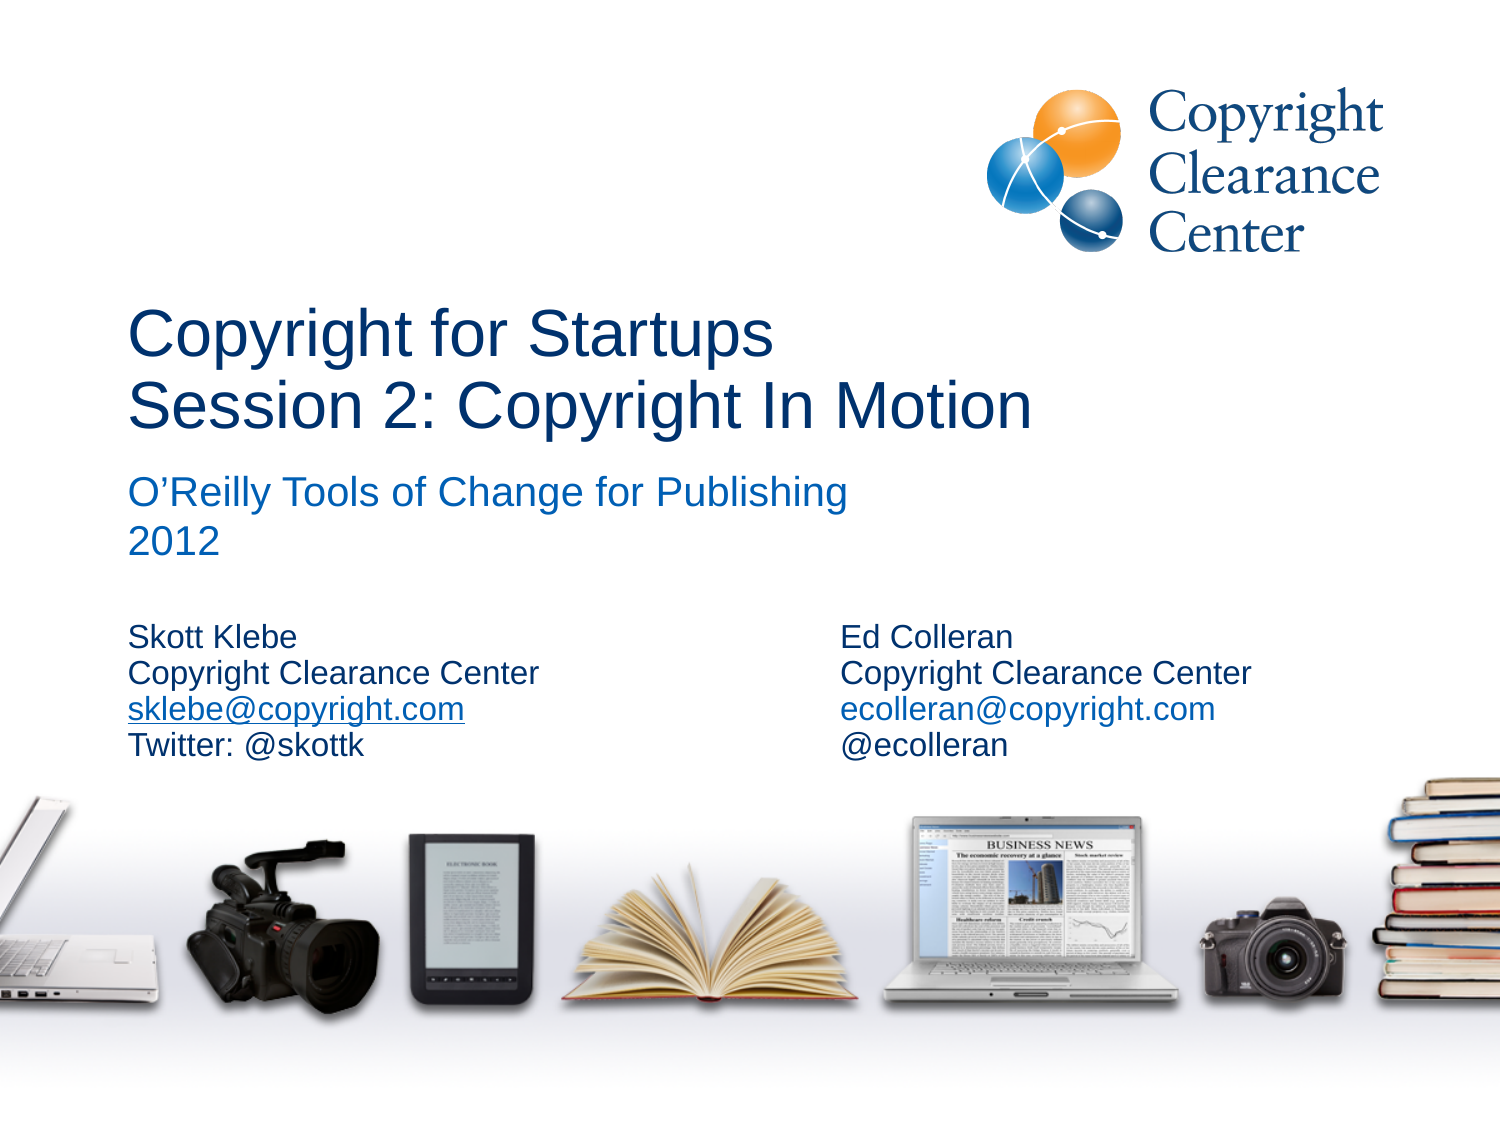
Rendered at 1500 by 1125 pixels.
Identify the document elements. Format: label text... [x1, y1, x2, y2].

picture [987, 87, 1383, 252]
subtitle O’Reilly Tools of Change for Publishing 2012 [112, 462, 1388, 613]
list Skott Klebe Copyright Clearance Center sklebe@copyright.com Twitter: @skottk [112, 612, 750, 813]
title Copyright for Startups Session 2: Copyright In Motion [112, 262, 1388, 451]
picture [0, 737, 1500, 1113]
text_box Ed Colleran Copyright Clearance Center ecolleran@copyright.com @ecolleran [825, 612, 1463, 813]
